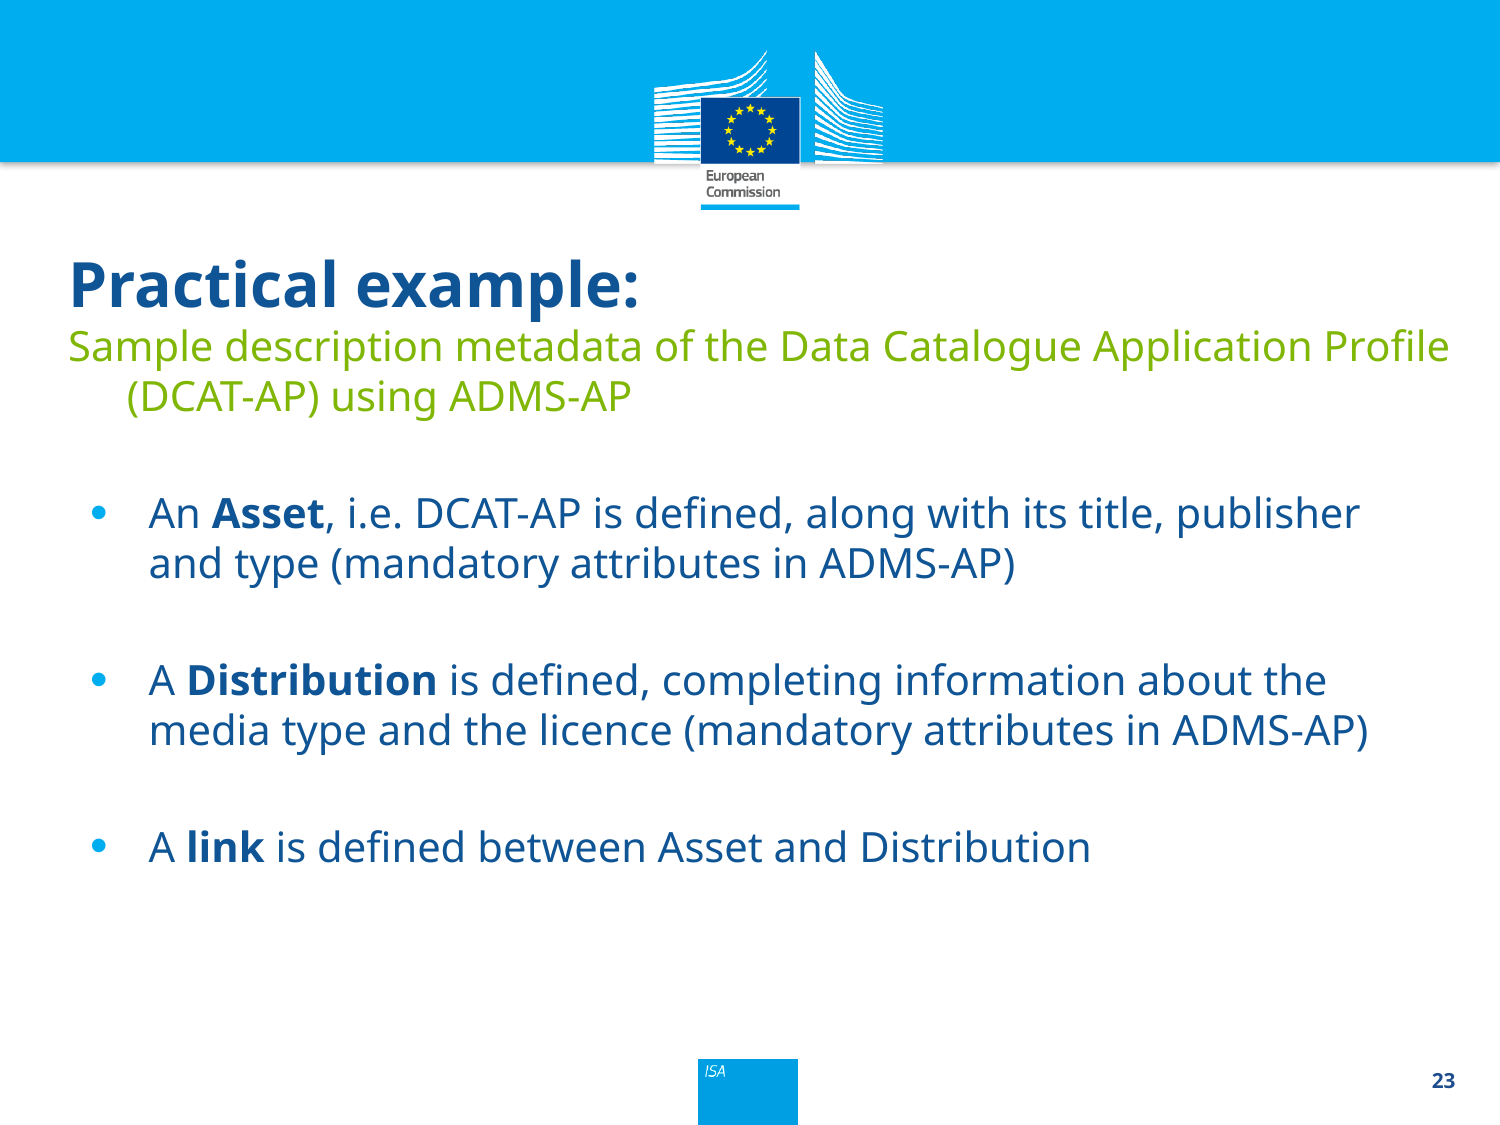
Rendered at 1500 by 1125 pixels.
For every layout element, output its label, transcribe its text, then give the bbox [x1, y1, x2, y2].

picture [815, 80, 833, 101]
slide_number 23 [1399, 1052, 1488, 1113]
picture [815, 53, 837, 91]
picture [815, 89, 834, 110]
picture [815, 134, 834, 142]
picture [815, 125, 833, 135]
text_box Practical example: Sample description metadata of the Data Catalogue Application Profile (DCAT-AP) using ADMS-AP [53, 255, 1483, 409]
picture [815, 116, 832, 128]
picture [815, 143, 839, 150]
picture [655, 79, 735, 91]
picture [617, 87, 883, 255]
picture [815, 71, 834, 96]
picture [815, 107, 833, 122]
picture [815, 152, 855, 158]
picture [815, 98, 834, 116]
list An Asset, i.e. DCAT-AP is defined, along with its title, publisher and type (mandatory attributes in ADMS-AP) A Distribution is defined, completing information about the media type and the licence (mandatory attributes in ADMS-AP) A link is defined between Asset and Distribution [74, 479, 1426, 988]
